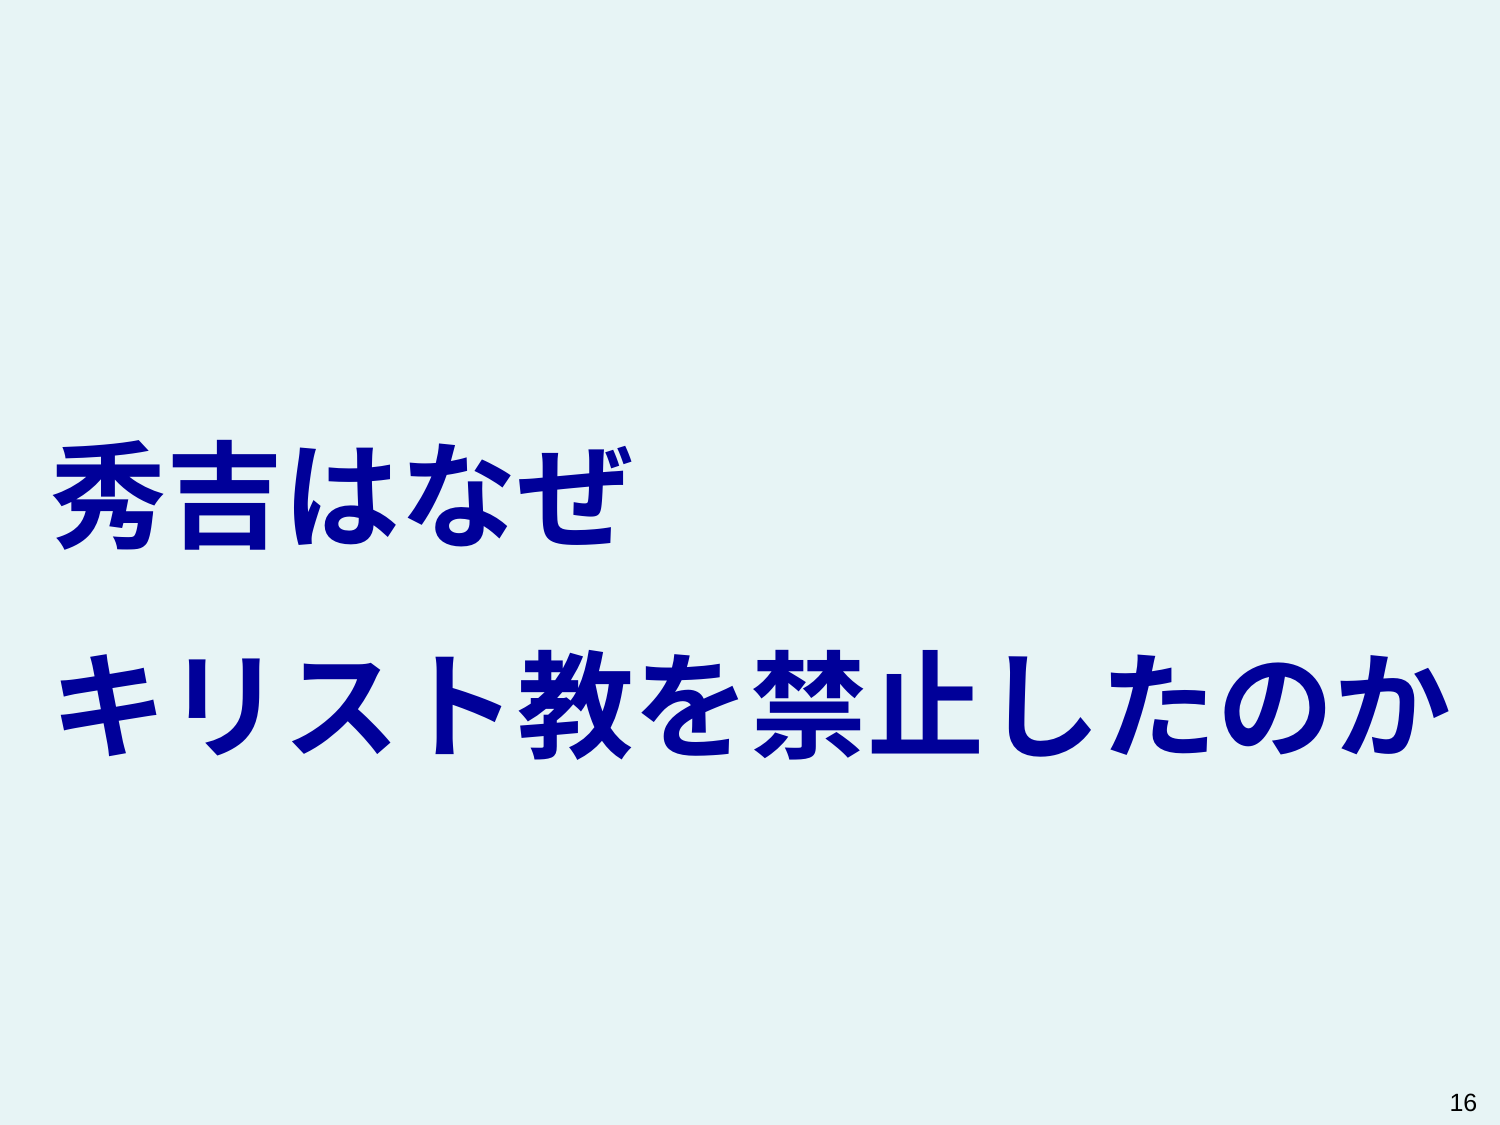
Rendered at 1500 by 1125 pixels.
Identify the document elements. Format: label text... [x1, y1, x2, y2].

slide_number 16 [1409, 1083, 1493, 1120]
text_box 秀吉はなぜ キリスト教を禁止したのか [35, 357, 1500, 767]
